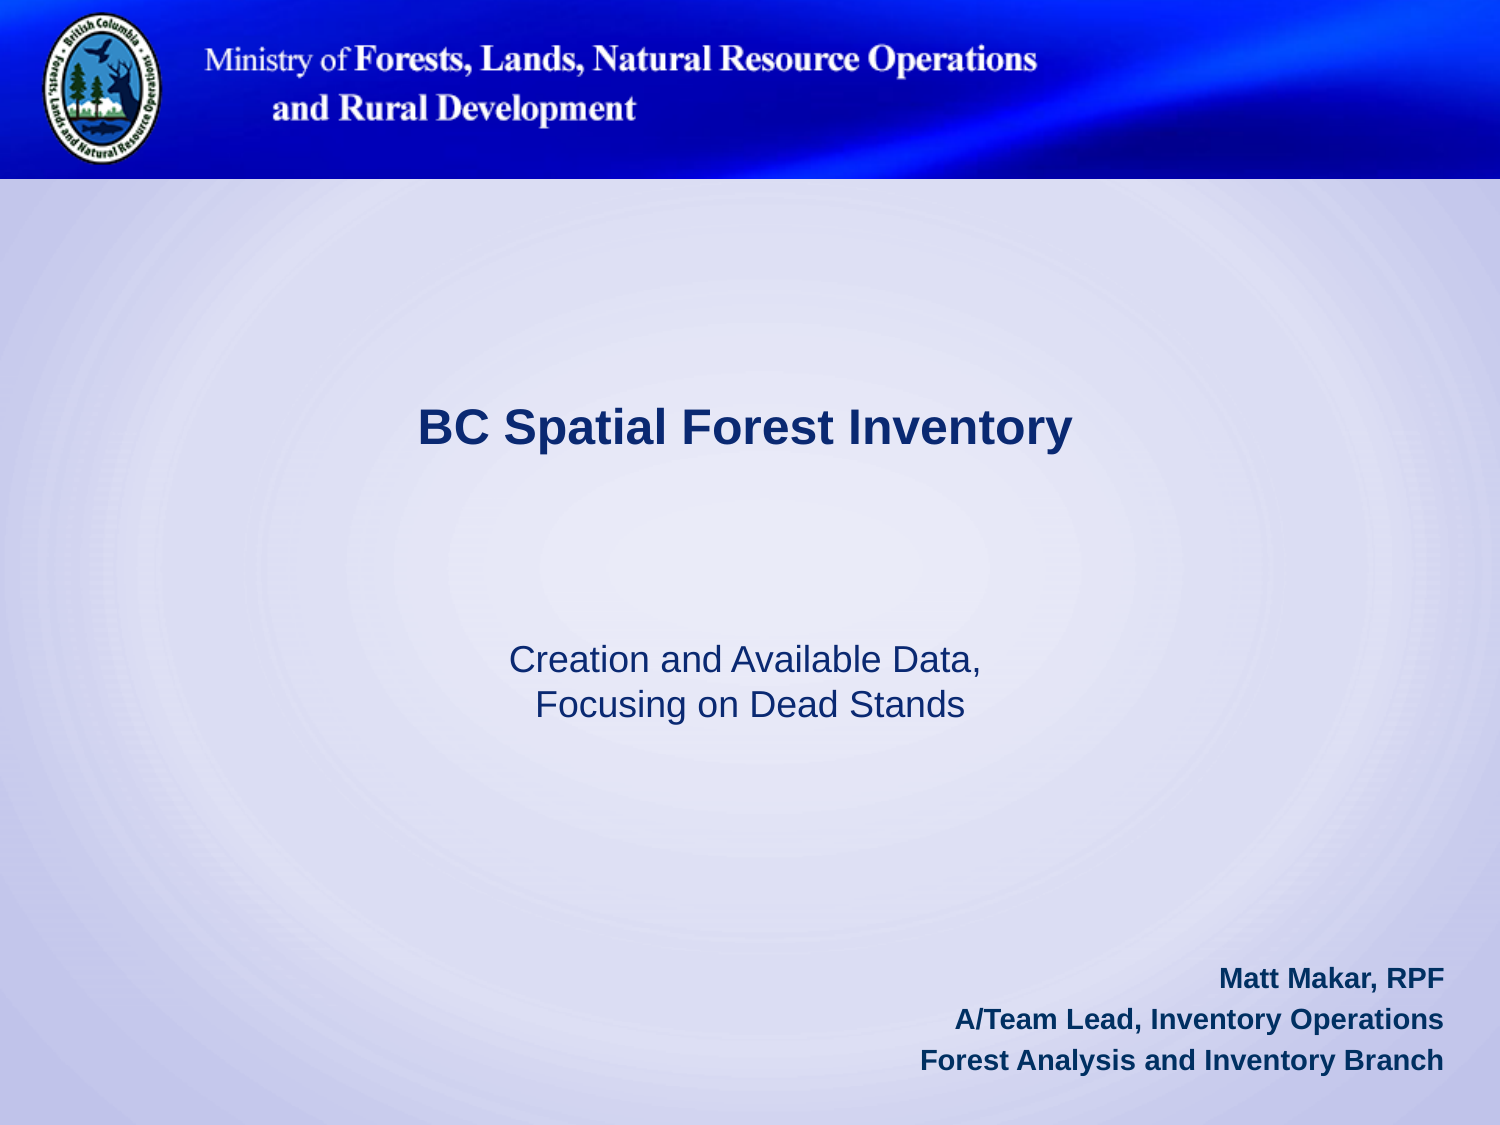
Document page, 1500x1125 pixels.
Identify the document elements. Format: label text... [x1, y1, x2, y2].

text_box Creation and Available Data, Focusing on Dead Stands [339, 627, 1152, 732]
picture [0, 0, 1500, 1125]
text_box BC Spatial Forest Inventory [395, 387, 1096, 463]
text_box Matt Makar, RPF A/Team Lead, Inventory Operations Forest Analysis and Inventory Branch [904, 952, 1460, 1084]
